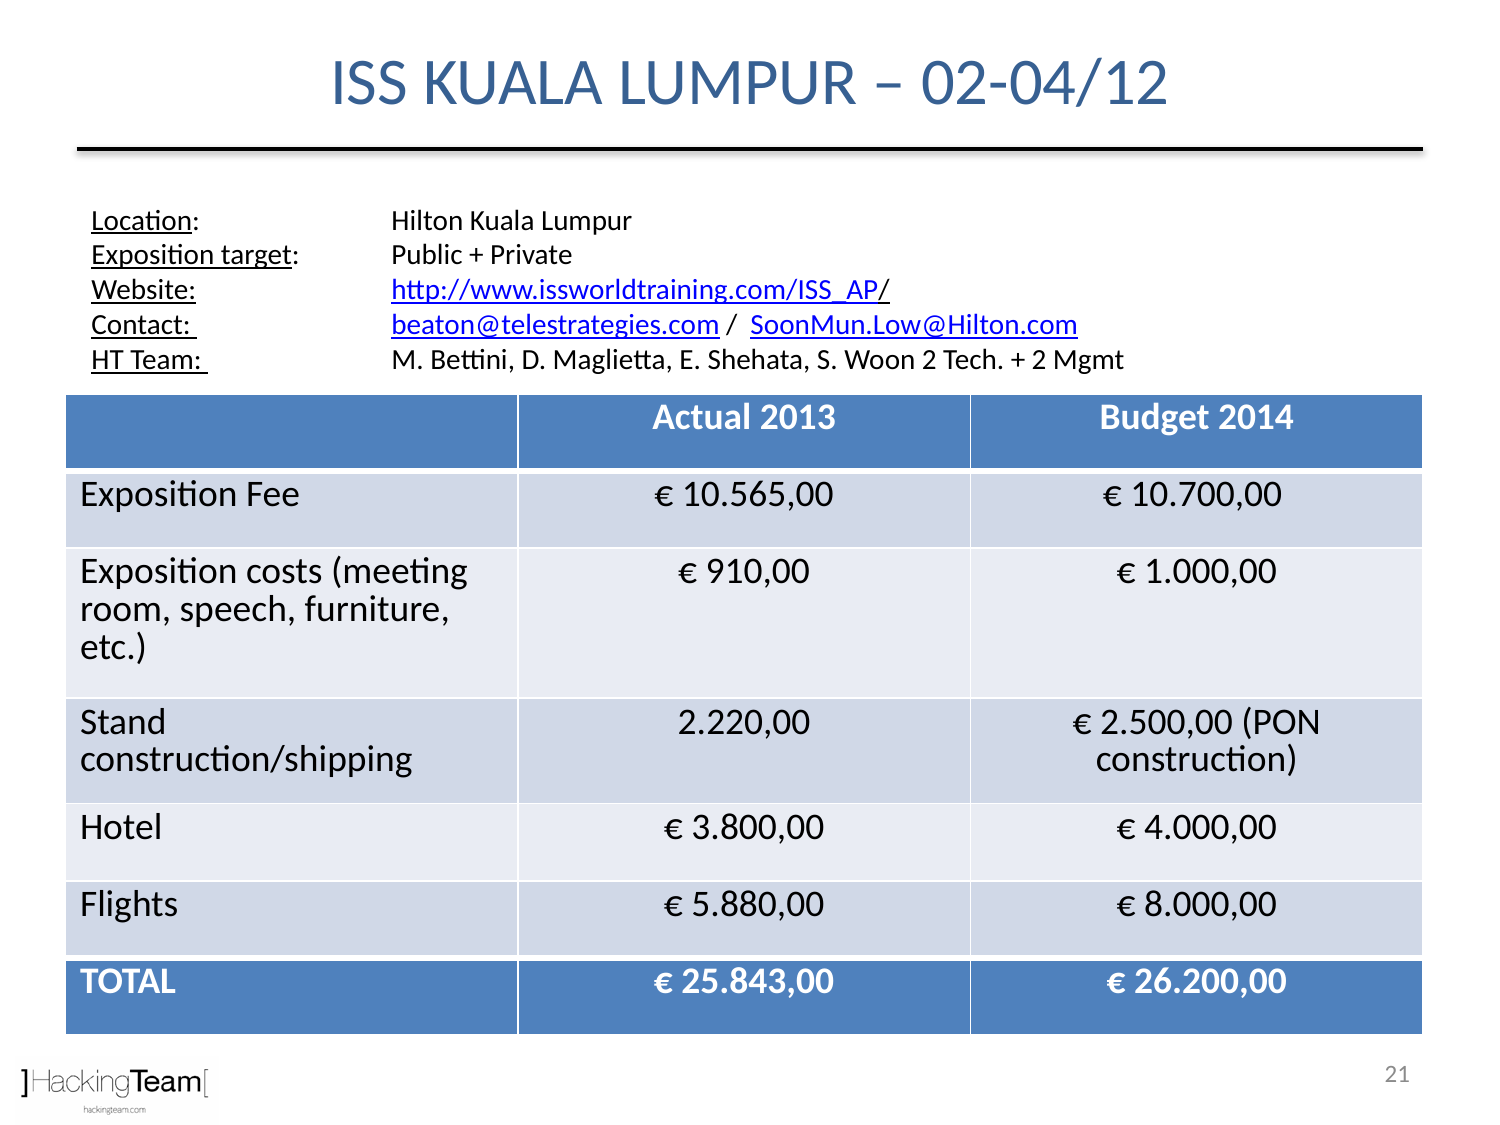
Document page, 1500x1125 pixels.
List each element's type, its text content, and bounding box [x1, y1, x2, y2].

table_cell € 10.565,00 [519, 474, 970, 547]
table_cell € 8.000,00 [971, 882, 1422, 955]
slide_number 21 [1074, 1042, 1425, 1103]
table_cell € 4.000,00 [971, 804, 1422, 880]
table_cell Exposition costs (meeting room, speech, furniture, etc.) [66, 549, 517, 697]
table_cell € 910,00 [519, 549, 970, 697]
table_header [66, 395, 517, 468]
table_header Actual 2013 [519, 395, 970, 468]
table_cell Exposition Fee [66, 474, 517, 547]
table_cell Flights [66, 882, 517, 955]
table_cell € 5.880,00 [519, 882, 970, 955]
picture [14, 1056, 219, 1125]
table_cell € 26.200,00 [971, 961, 1422, 1034]
table_cell Stand construction/shipping [66, 699, 517, 803]
text_box Location: Hilton Kuala Lumpur Exposition target: Public + Private Website: http://www.issworldtraining.com/ISS_AP/ Contact: beaton@telestrategies.com / SoonMun.Low@Hilton.com HT Team: M. Bettini, D. Maglietta, E. Shehata, S. Woon 2 Tech. + 2 Mgmt [76, 193, 1400, 383]
text_box ISS KUALA LUMPUR – 02-04/12 [76, 30, 1424, 126]
table_cell € 25.843,00 [519, 961, 970, 1034]
table_cell € 1.000,00 [971, 549, 1422, 697]
table_cell 2.220,00 [519, 699, 970, 803]
table_cell € 10.700,00 [971, 474, 1422, 547]
table_cell € 2.500,00 (PON construction) [971, 699, 1422, 803]
table_cell TOTAL [66, 961, 517, 1034]
table_cell Hotel [66, 804, 517, 880]
table_cell € 3.800,00 [519, 804, 970, 880]
table_header Budget 2014 [971, 395, 1422, 468]
